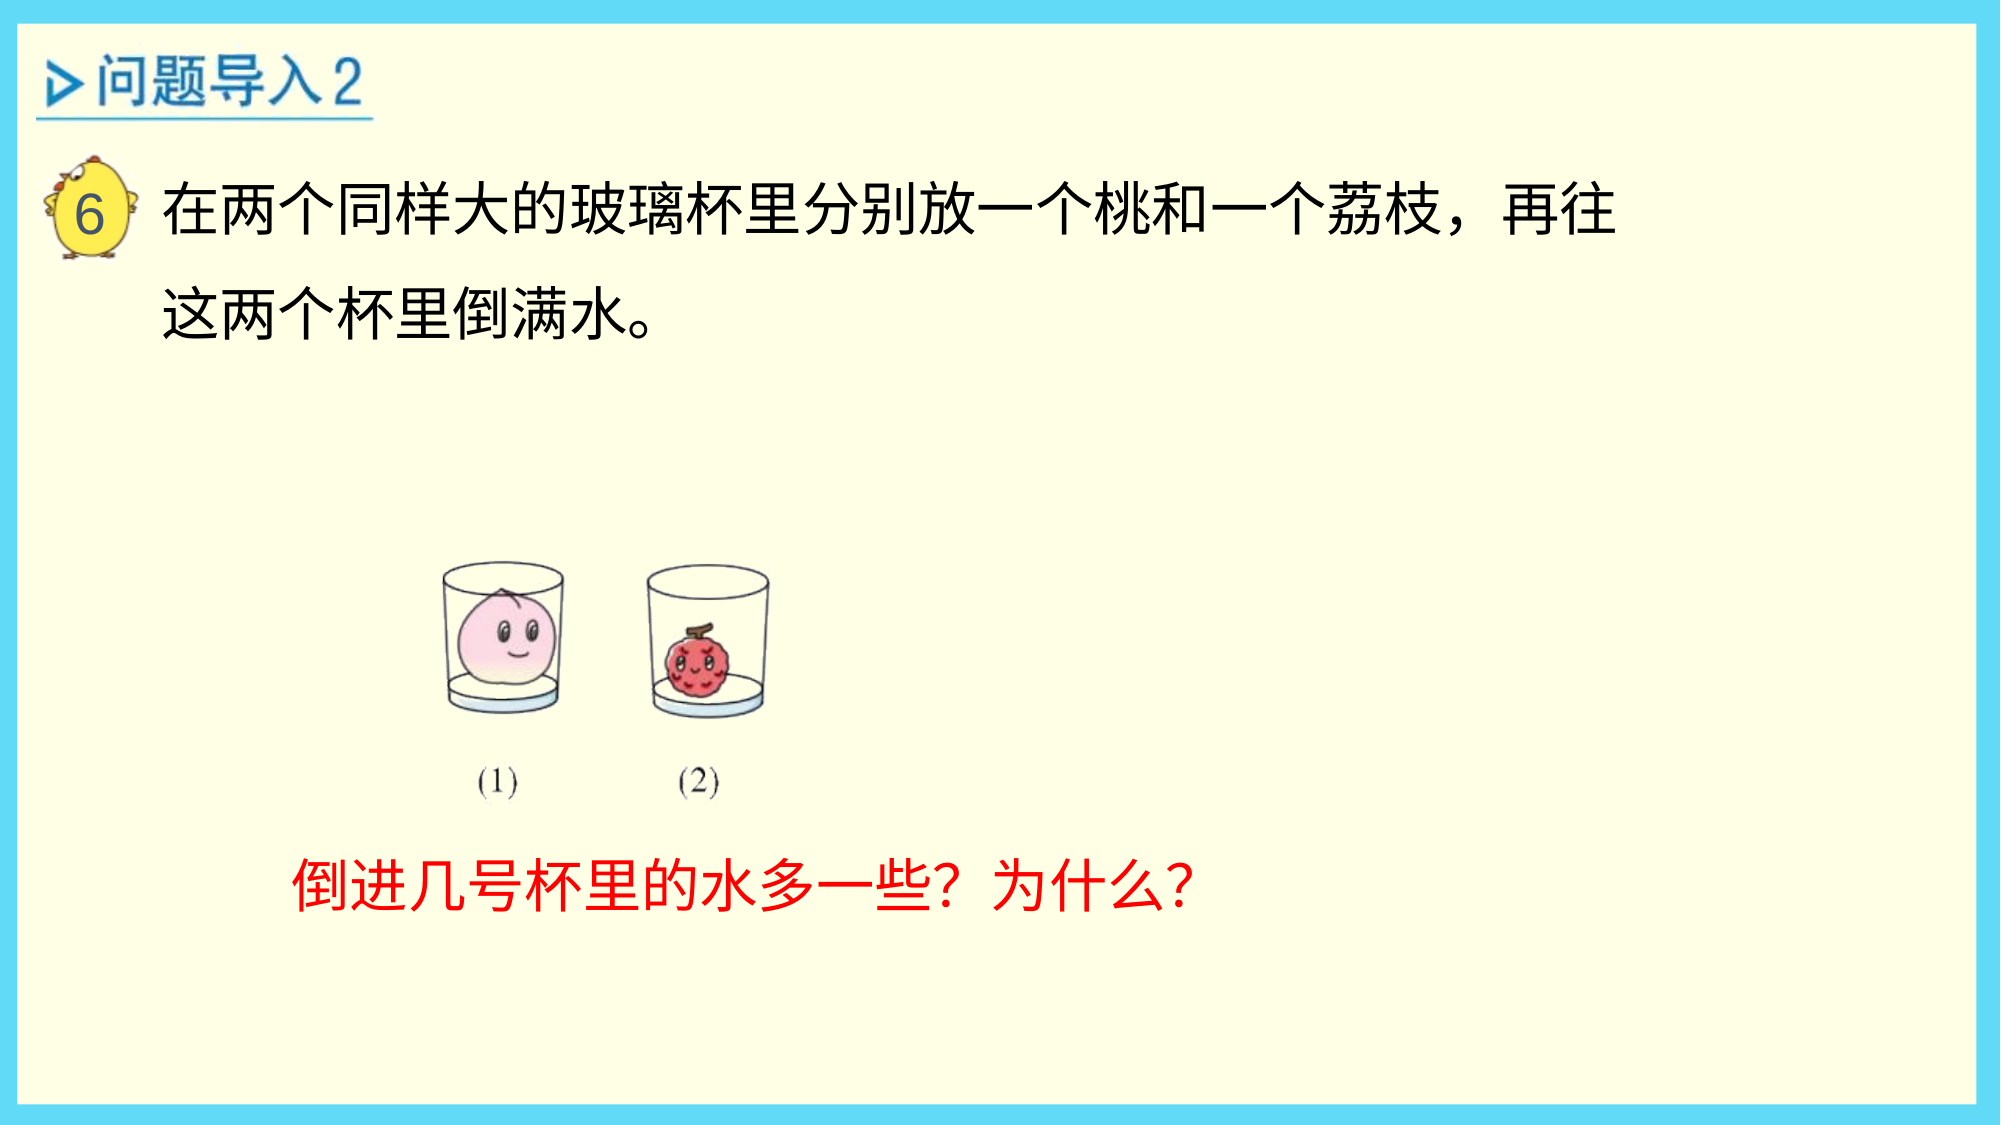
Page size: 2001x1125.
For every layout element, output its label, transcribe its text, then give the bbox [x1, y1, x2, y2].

text_box 在两个同样大的玻璃杯里分别放一个桃和一个荔枝，再往这两个杯里倒满水。 [146, 129, 1667, 355]
text_box [1975, 0, 2000, 1103]
picture [36, 152, 147, 270]
picture [381, 338, 1523, 821]
text_box [0, 1103, 2000, 1125]
text_box [0, 0, 18, 1103]
text_box 倒进几号杯里的水多一些？为什么？ [277, 841, 1239, 927]
text_box [18, 0, 1975, 25]
picture [36, 42, 383, 129]
